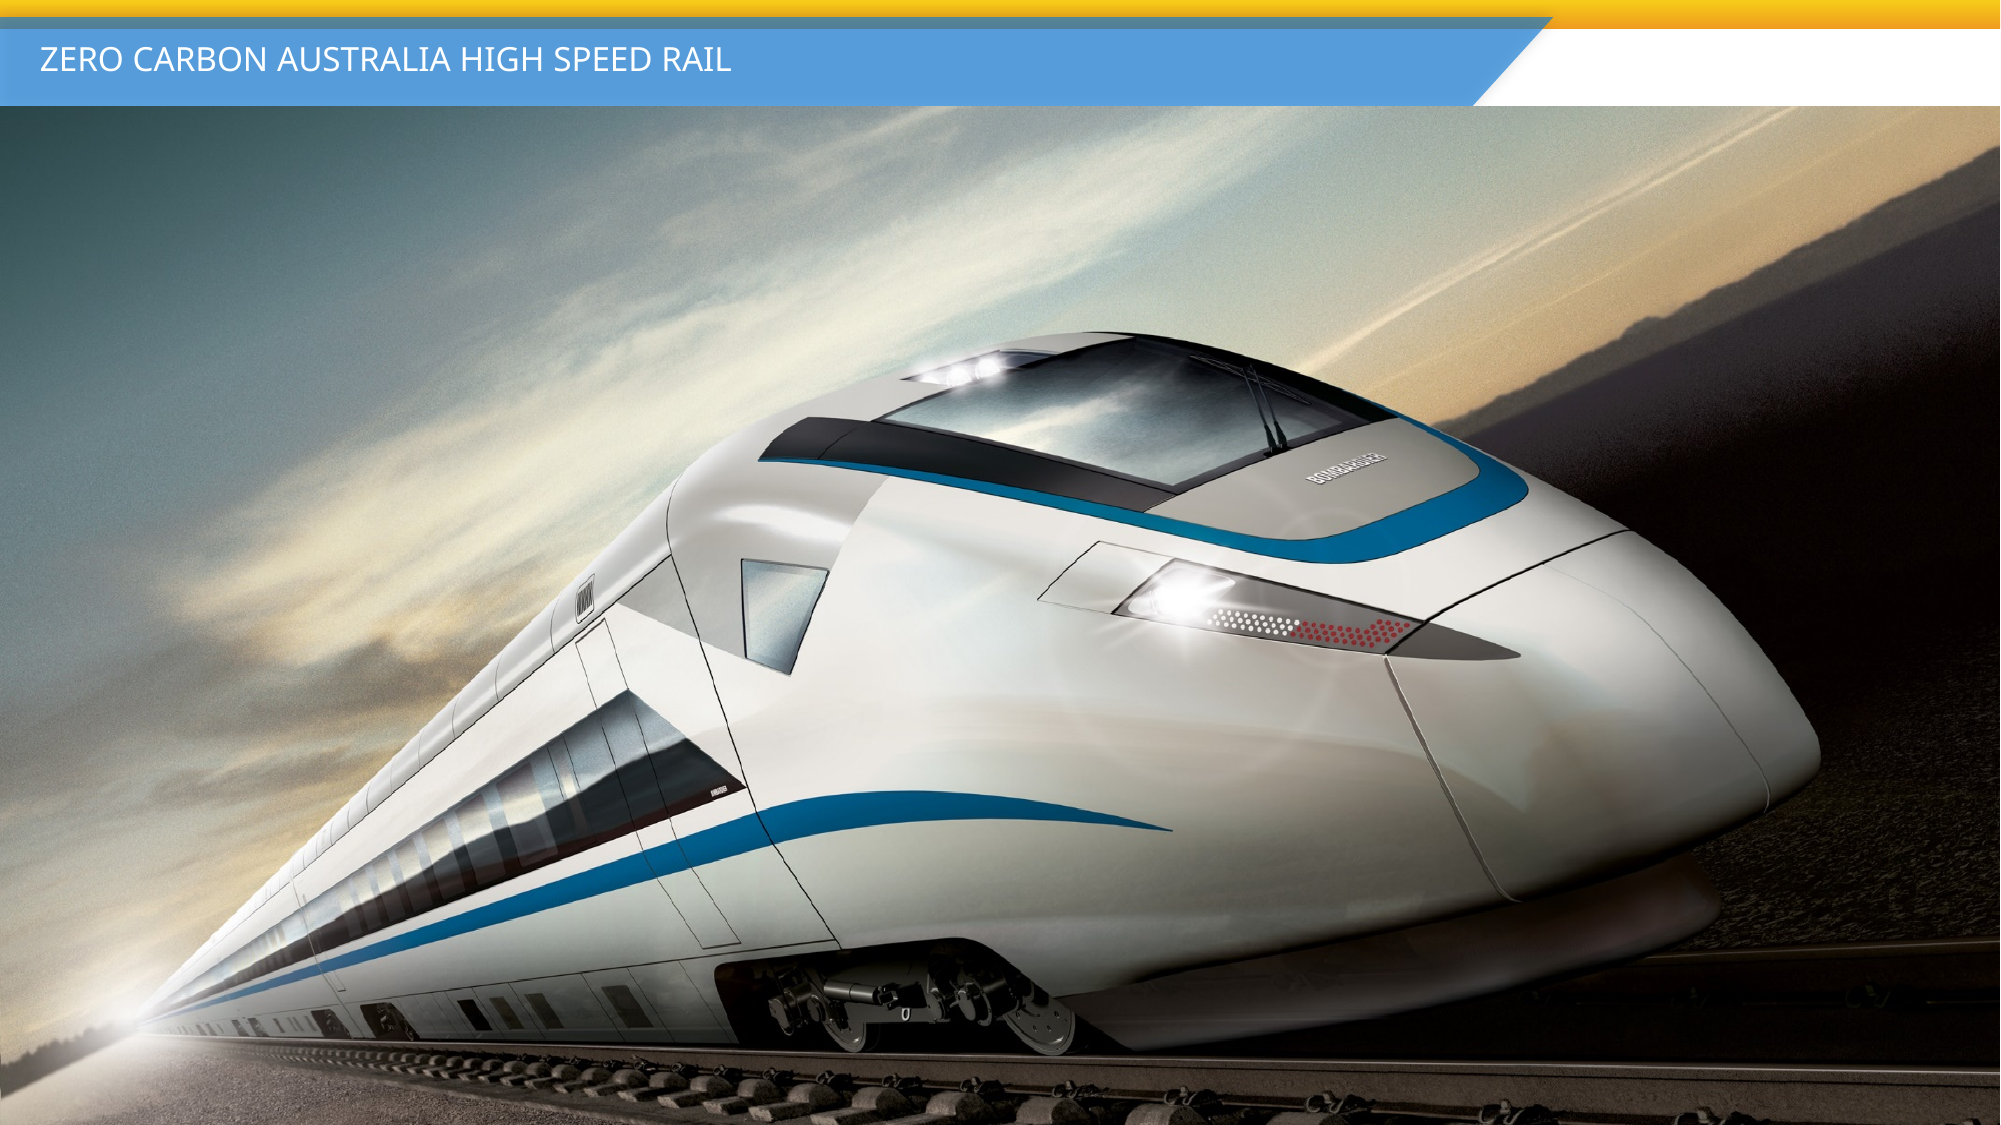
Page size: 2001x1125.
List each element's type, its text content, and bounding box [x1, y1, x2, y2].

picture [0, 106, 2000, 1125]
picture [0, 0, 2001, 29]
text_box ZERO CARBON AUSTRALIA HIGH SPEED RAIL [24, 31, 1782, 86]
